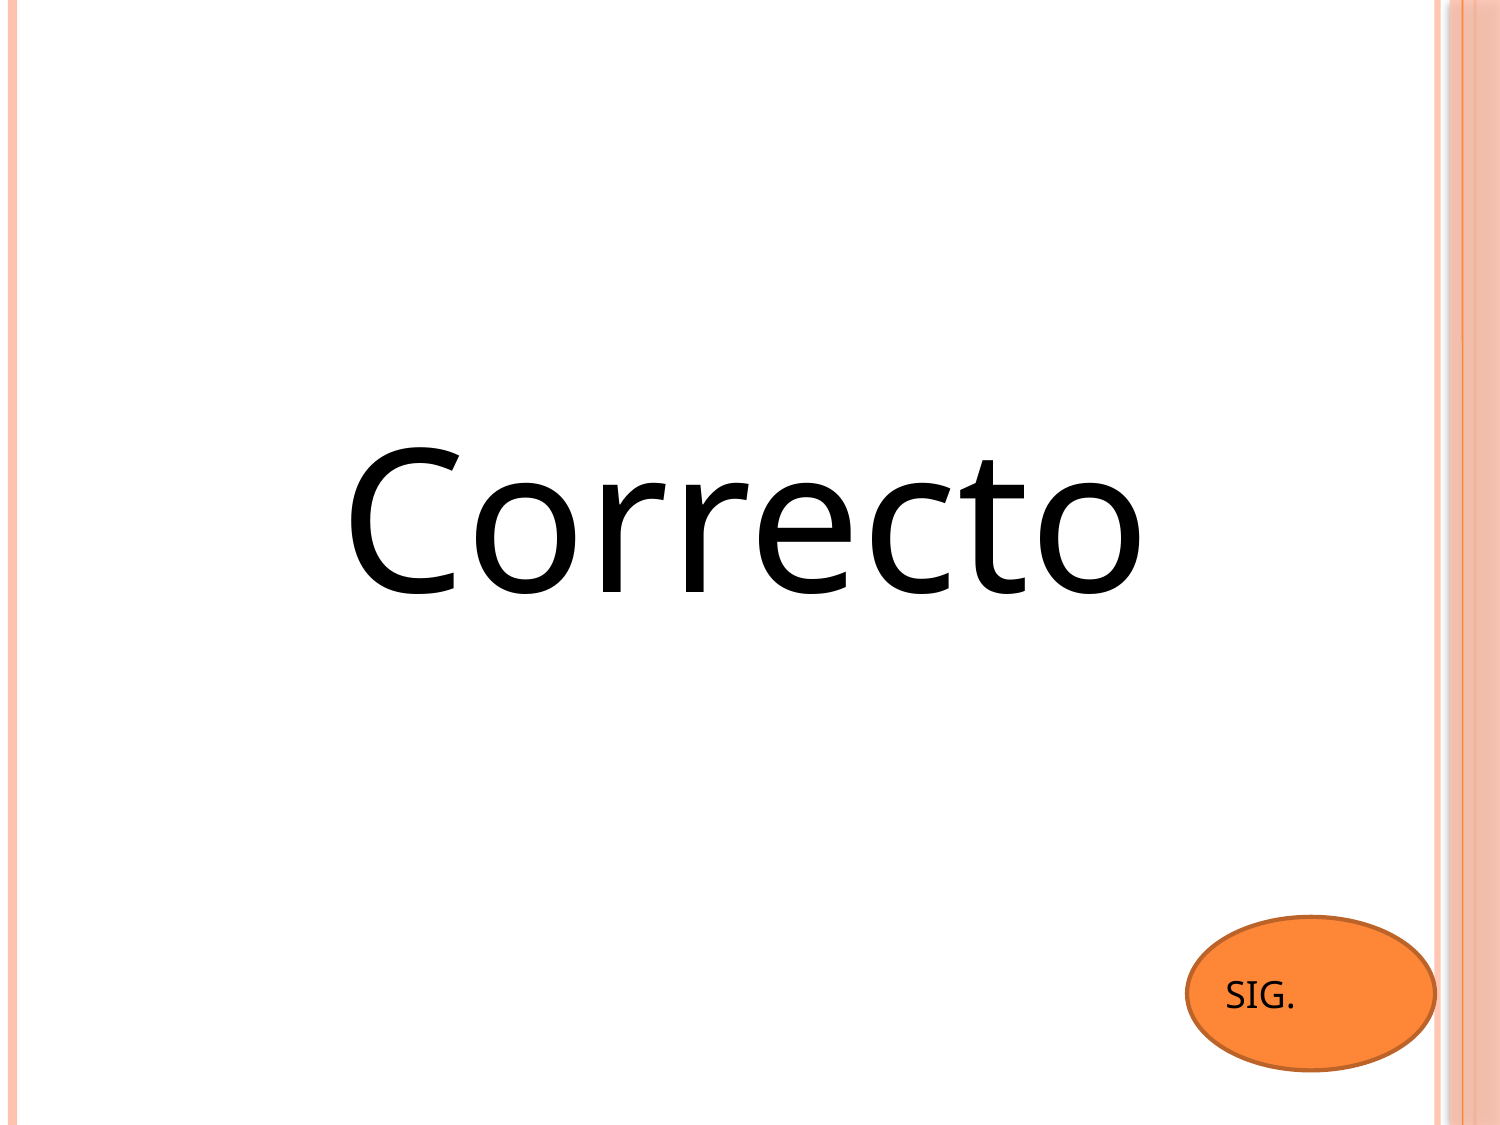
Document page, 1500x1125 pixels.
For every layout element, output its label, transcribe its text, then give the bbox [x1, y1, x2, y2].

list Correcto [324, 385, 1500, 1125]
text_box [1184, 914, 1438, 1073]
text_box SIG. [1210, 964, 1400, 1024]
